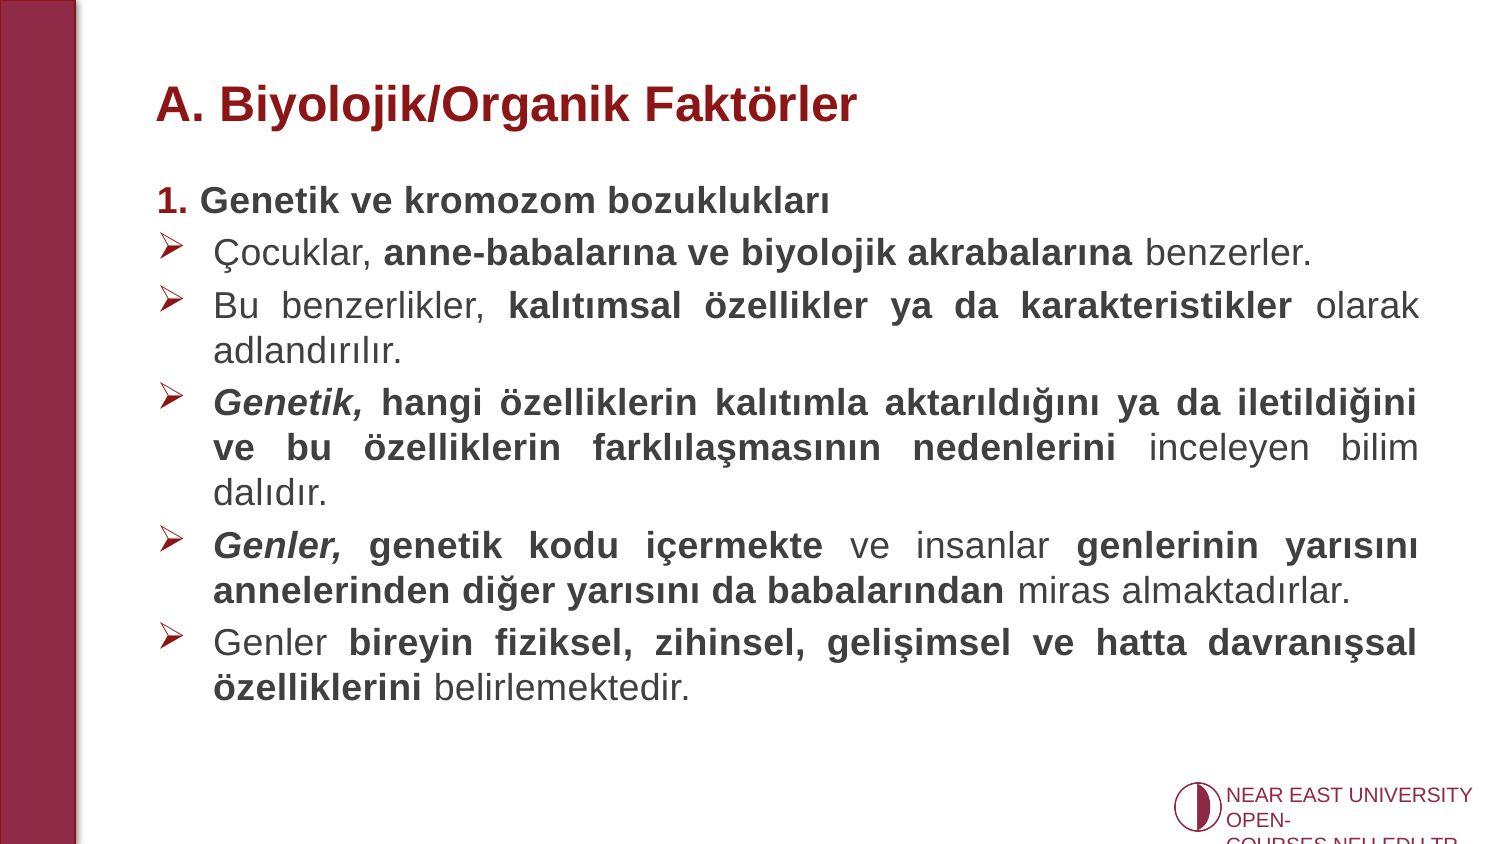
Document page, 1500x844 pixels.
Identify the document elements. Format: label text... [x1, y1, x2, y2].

picture [1174, 785, 1222, 832]
title A. Biyolojik/Organik Faktörler [155, 58, 1420, 140]
list 1. Genetik ve kromozom bozuklukları Çocuklar, anne-babalarına ve biyolojik akrabalarına benzerler. Bu benzerlikler, kalıtımsal özellikler ya da karakteristikler olarak adlandırılır. Genetik, hangi özelliklerin kalıtımla aktarıldığını ya da iletildiğini ve bu özelliklerin farklılaşmasının nedenlerini inceleyen bilim dalıdır. Genler, genetik kodu içermekte ve insanlar genlerinin yarısını annelerinden diğer yarısını da babalarından miras almaktadırlar. Genler bireyin fiziksel, zihinsel, gelişimsel ve hatta davranışsal özelliklerini belirlemektedir. [156, 168, 1421, 785]
